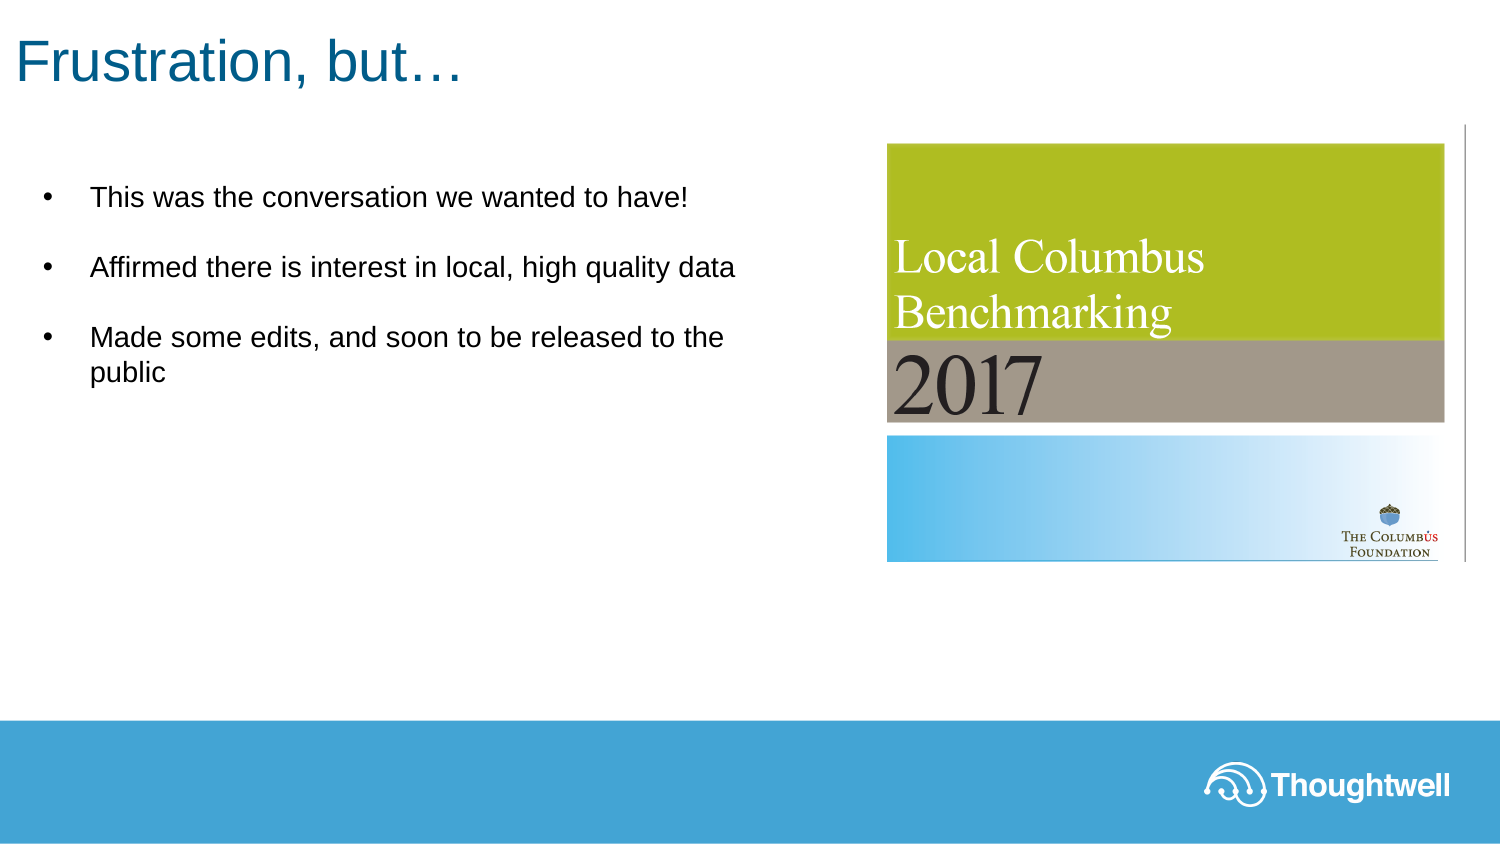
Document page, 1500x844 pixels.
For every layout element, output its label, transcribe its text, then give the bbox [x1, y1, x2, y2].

picture [870, 101, 1466, 562]
title Frustration, but… [0, 7, 1296, 102]
text_box This was the conversation we wanted to have! Affirmed there is interest in local, high quality data Made some edits, and soon to be released to the public [28, 171, 800, 536]
picture [1203, 757, 1450, 808]
text_box [0, 720, 1500, 844]
